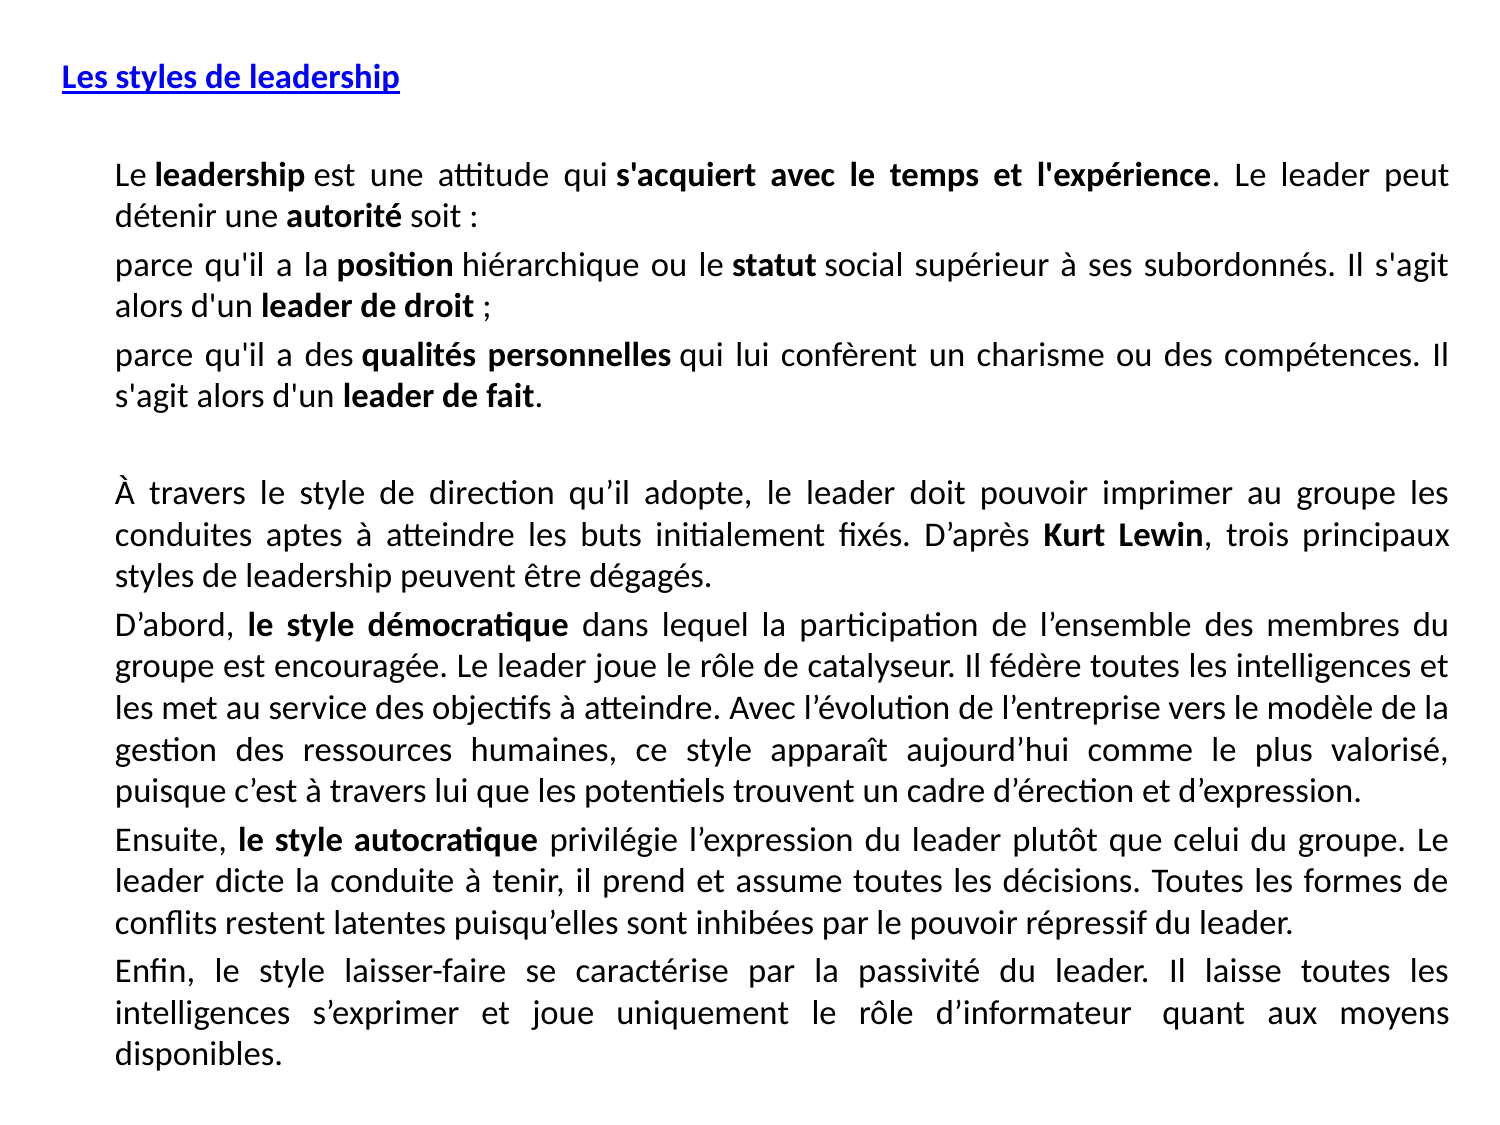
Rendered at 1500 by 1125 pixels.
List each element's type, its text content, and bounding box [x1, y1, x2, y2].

list Les styles de leadership Le leadership est une attitude qui s'acquiert avec le temps et l'expérience. Le leader peut détenir une autorité soit : parce qu'il a la position hiérarchique ou le statut social supérieur à ses subordonnés. Il s'agit alors d'un leader de droit ; parce qu'il a des qualités personnelles qui lui confèrent un charisme ou des compétences. Il s'agit alors d'un leader de fait. À travers le style de direction qu’il adopte, le leader doit pouvoir imprimer au groupe les conduites aptes à atteindre les buts initialement fixés. D’après Kurt Lewin, trois principaux styles de leadership peuvent être dégagés. D’abord, le style démocratique dans lequel la participation de l’ensemble des membres du groupe est encouragée. Le leader joue le rôle de catalyseur. Il fédère toutes les intelligences et les met au service des objectifs à atteindre. Avec l’évolution de l’entreprise vers le modèle de la gestion des ressources humaines, ce style apparaît aujourd’hui comme le plus valorisé, puisque c’est à travers lui que les potentiels trouvent un cadre d’érection et d’expression. Ensuite, le style autocratique privilégie l’expression du leader plutôt que celui du groupe. Le leader dicte la conduite à tenir, il prend et assume toutes les décisions. Toutes les formes de conflits restent latentes puisqu’elles sont inhibées par le pouvoir répressif du leader. Enfin, le style laisser-faire se caractérise par la passivité du leader. Il laisse toutes les intelligences s’exprimer et joue uniquement le rôle d’informateur quant aux moyens disponibles. [46, 46, 1465, 1090]
